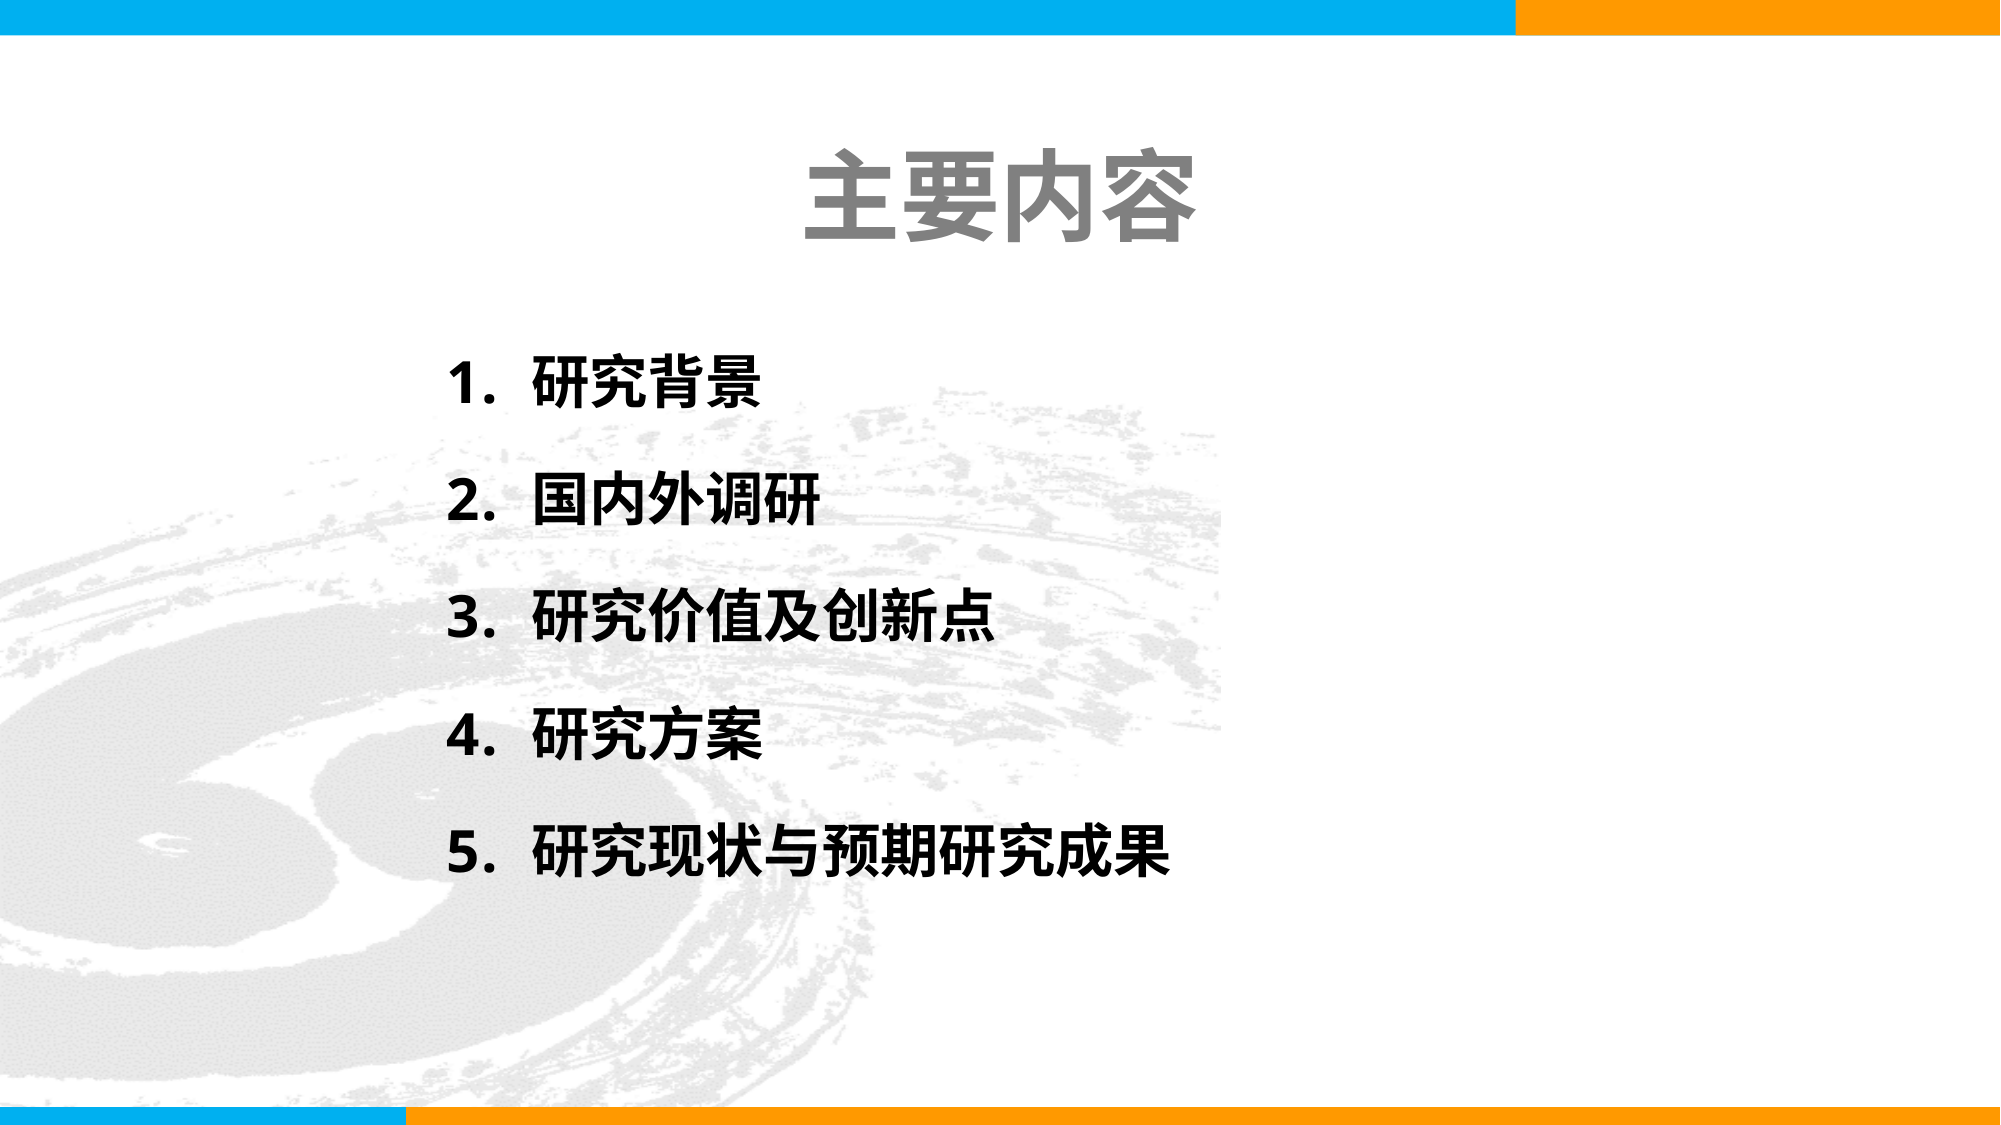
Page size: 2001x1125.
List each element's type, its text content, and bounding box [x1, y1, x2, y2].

subtitle 研究背景 国内外调研 研究价值及创新点 研究方案 研究现状与预期研究成果 [431, 302, 1550, 938]
title 主要内容 [693, 42, 1307, 284]
picture [0, 385, 1221, 1107]
